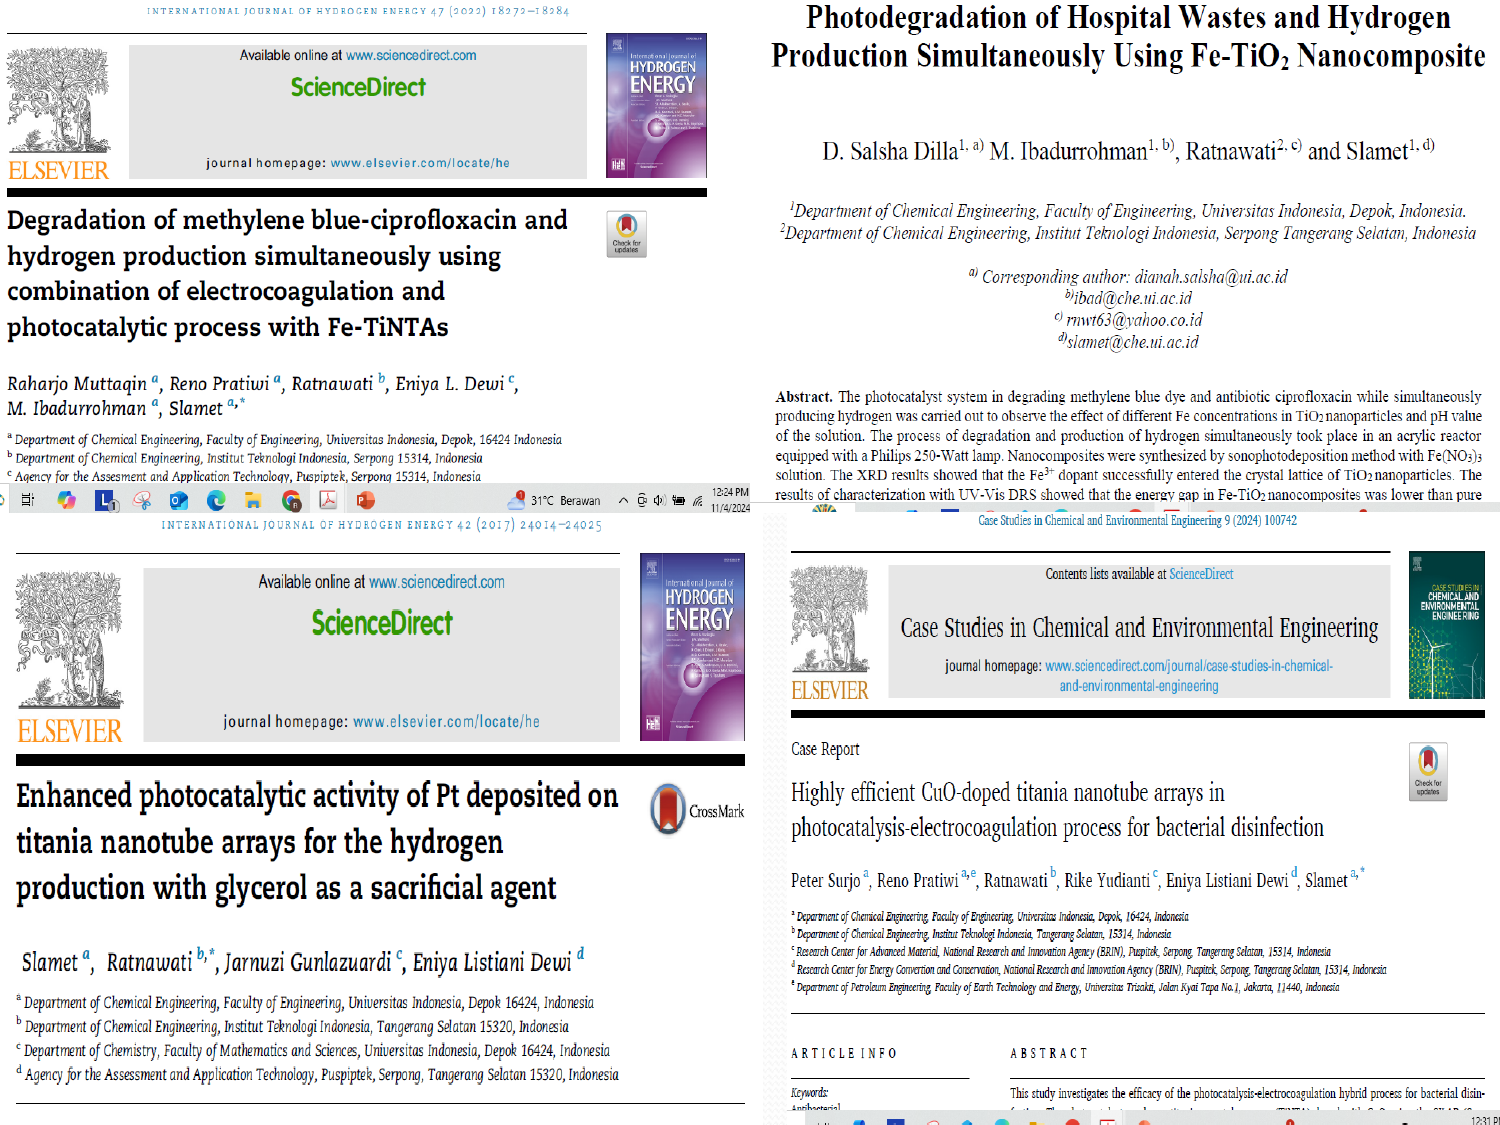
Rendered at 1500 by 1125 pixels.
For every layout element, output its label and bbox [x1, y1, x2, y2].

picture [0, 0, 1500, 1125]
list [0, 522, 763, 1125]
